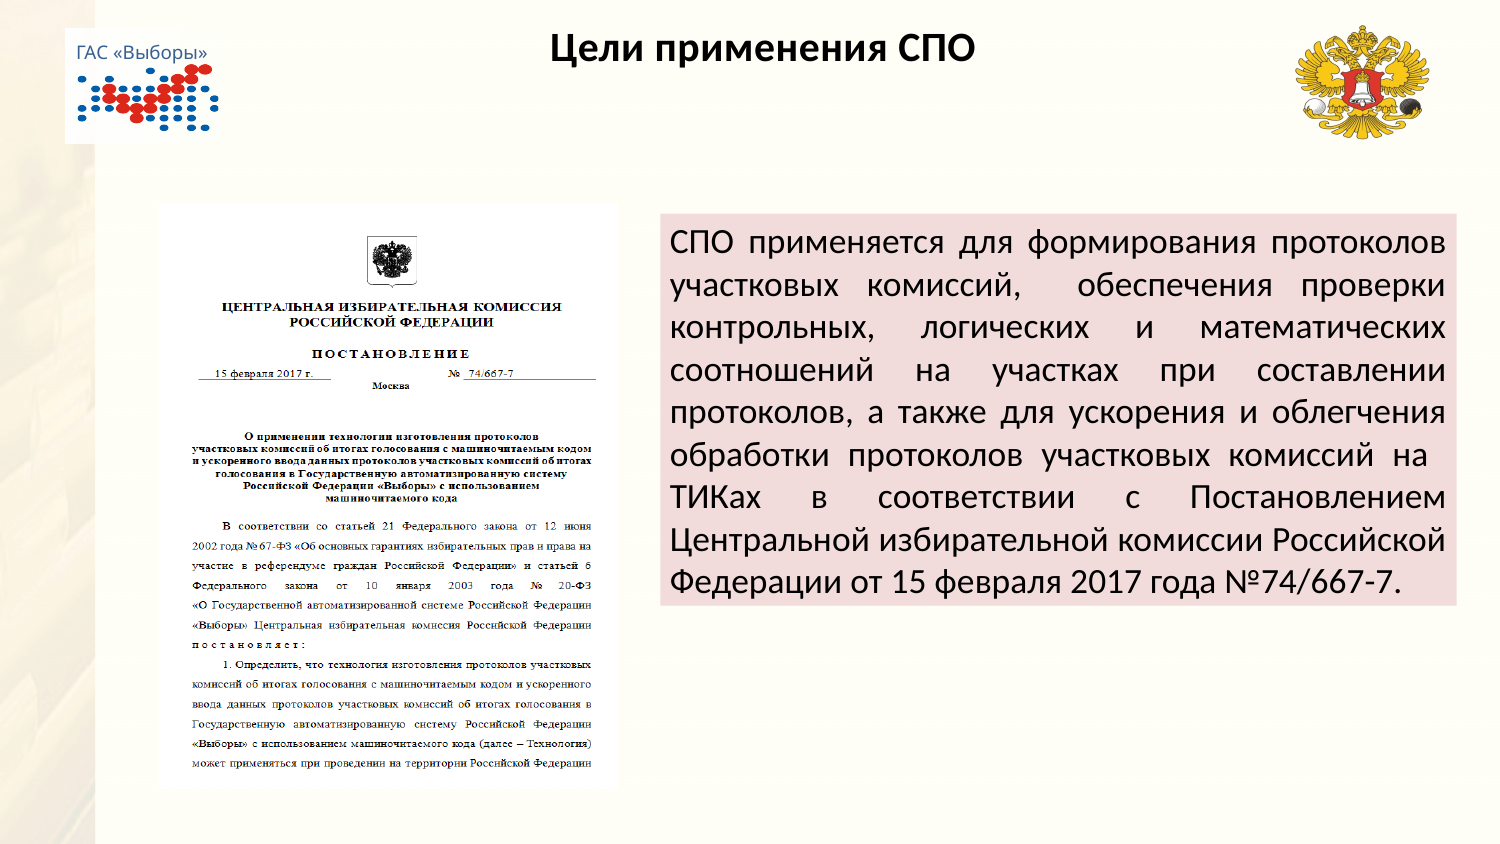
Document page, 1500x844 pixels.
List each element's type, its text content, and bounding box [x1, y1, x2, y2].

text_box Цели применения СПО [206, 14, 1320, 75]
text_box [65, 28, 270, 144]
picture [159, 204, 618, 790]
text_box СПО применяется для формирования протоколов участковых комиссий, обеспечения проверки контрольных, логических и математических соотношений на участках при составлении протоколов, а также для ускорения и облегчения обработки протоколов участковых комиссий на ТИКах в соответствии с Постановлением Центральной избирательной комиссии Российской Федерации от 15 февраля 2017 года №74/667-7. [660, 213, 1457, 606]
